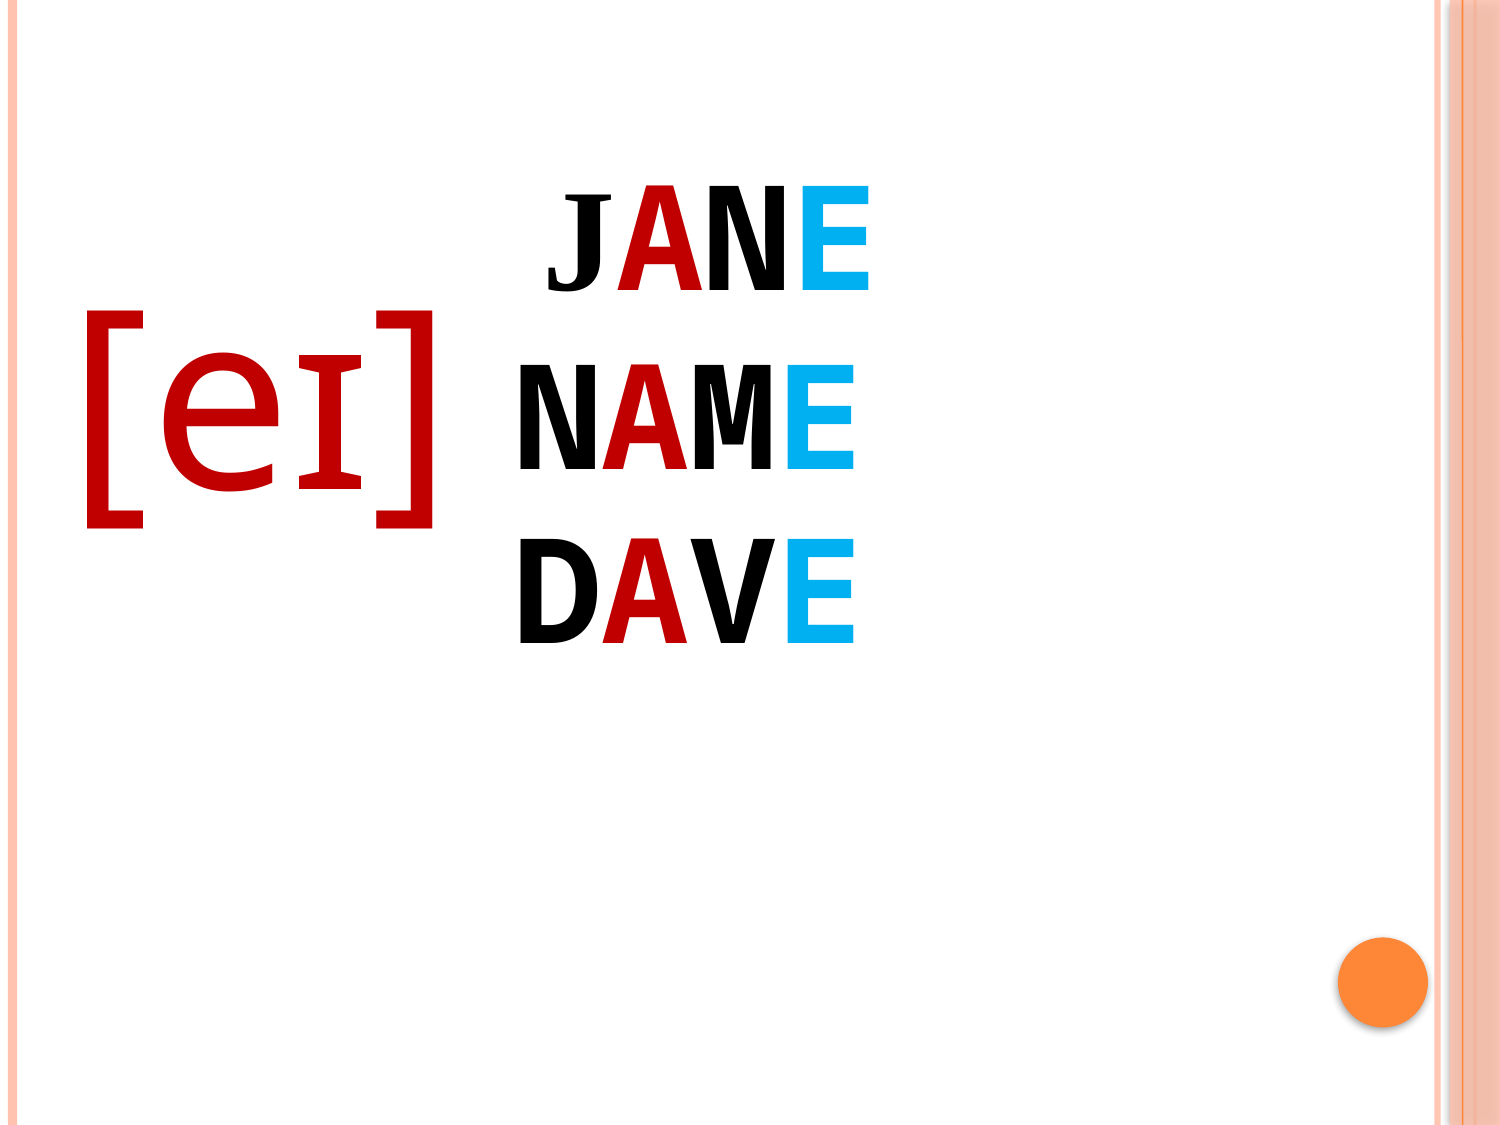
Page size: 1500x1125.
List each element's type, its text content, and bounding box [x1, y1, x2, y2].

title Jane Name Dave [76, 491, 1302, 856]
text_box [eɪ] [53, 231, 709, 547]
